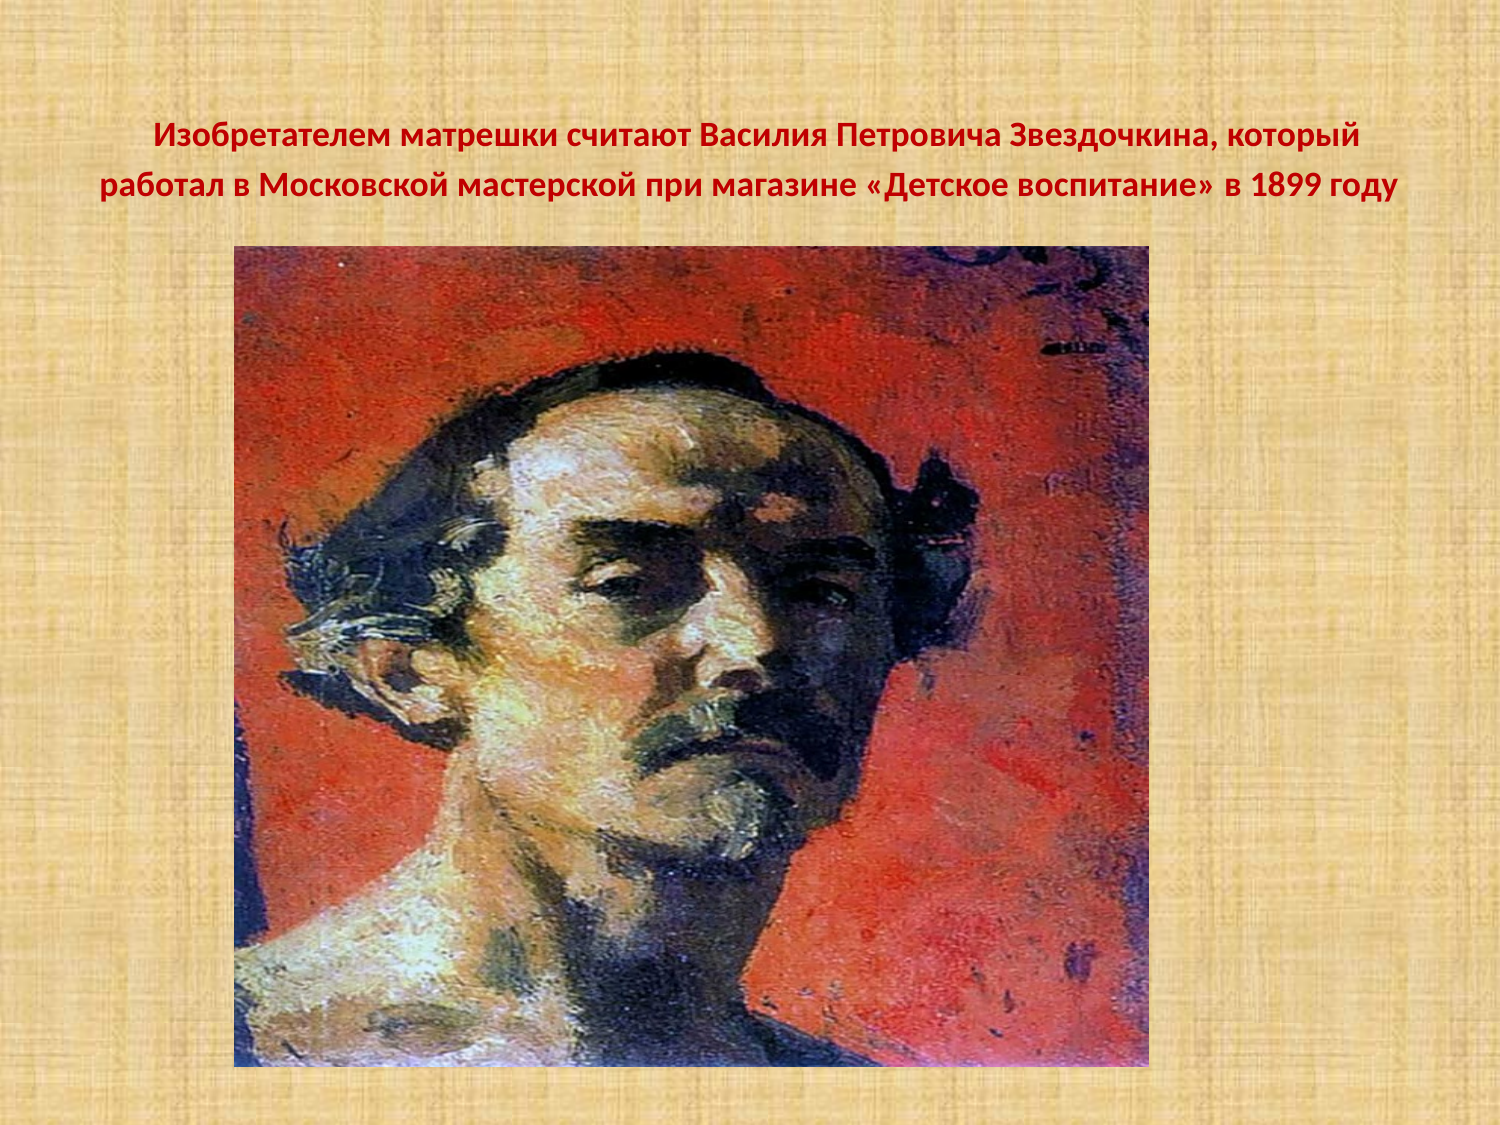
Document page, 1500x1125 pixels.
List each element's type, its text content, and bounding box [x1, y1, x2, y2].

picture [0, 0, 1500, 1125]
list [234, 245, 1149, 1067]
title Изобретателем матрешки считают Василия Петровича Звездочкина, который работал в Московской мастерской при магазине «Детское воспитание» в 1899 году [75, 45, 1425, 233]
